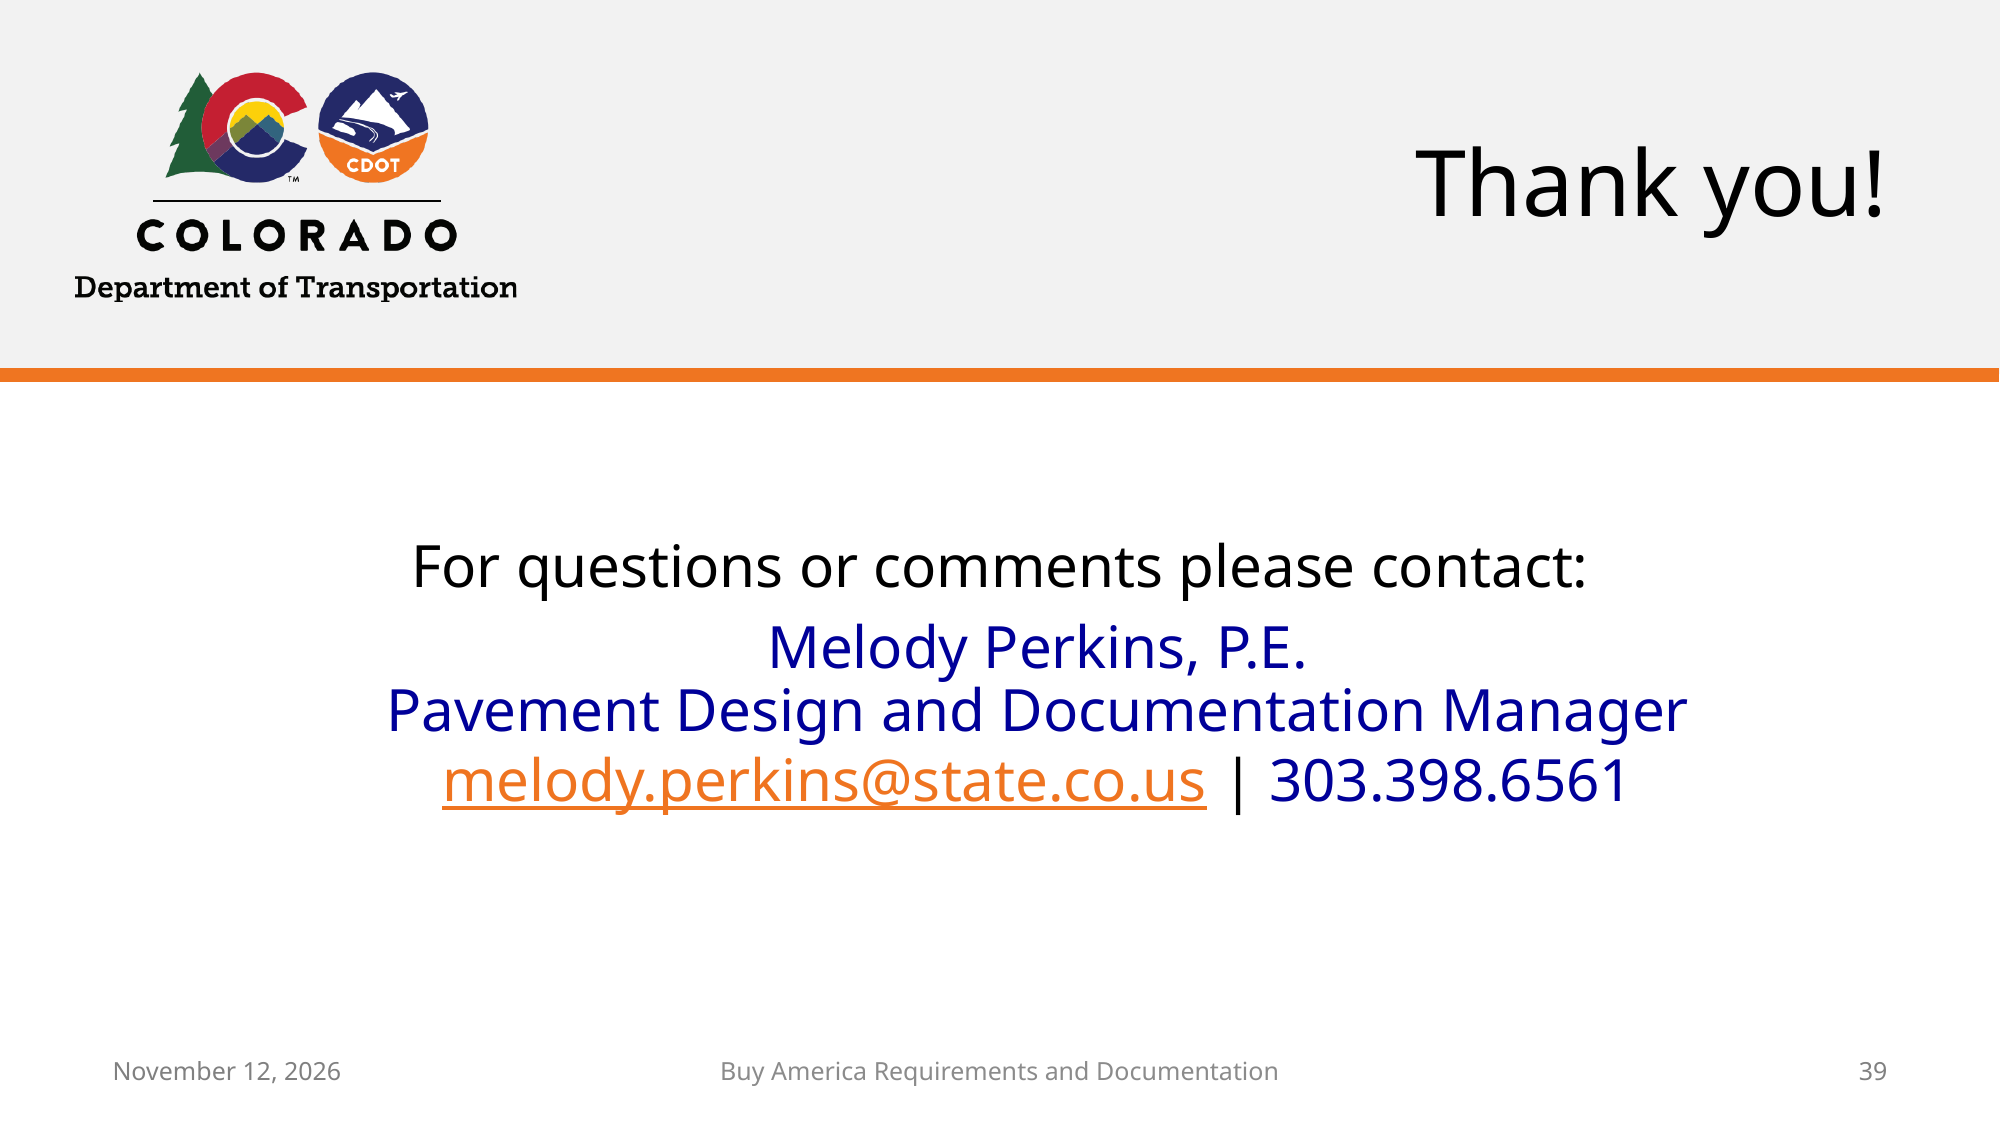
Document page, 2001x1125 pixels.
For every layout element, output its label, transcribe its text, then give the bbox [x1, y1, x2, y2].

slide_number 39 [1437, 1042, 1888, 1103]
title Thank you! [491, 0, 1888, 375]
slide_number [112, 1042, 563, 1103]
footer Buy America Requirements and Documentation [662, 1042, 1338, 1103]
list For questions or comments please contact: Melody Perkins, P.E. Pavement Design and Documentation Manager melody.perkins@state.co.us | 303.398.6561 [112, 537, 1888, 835]
